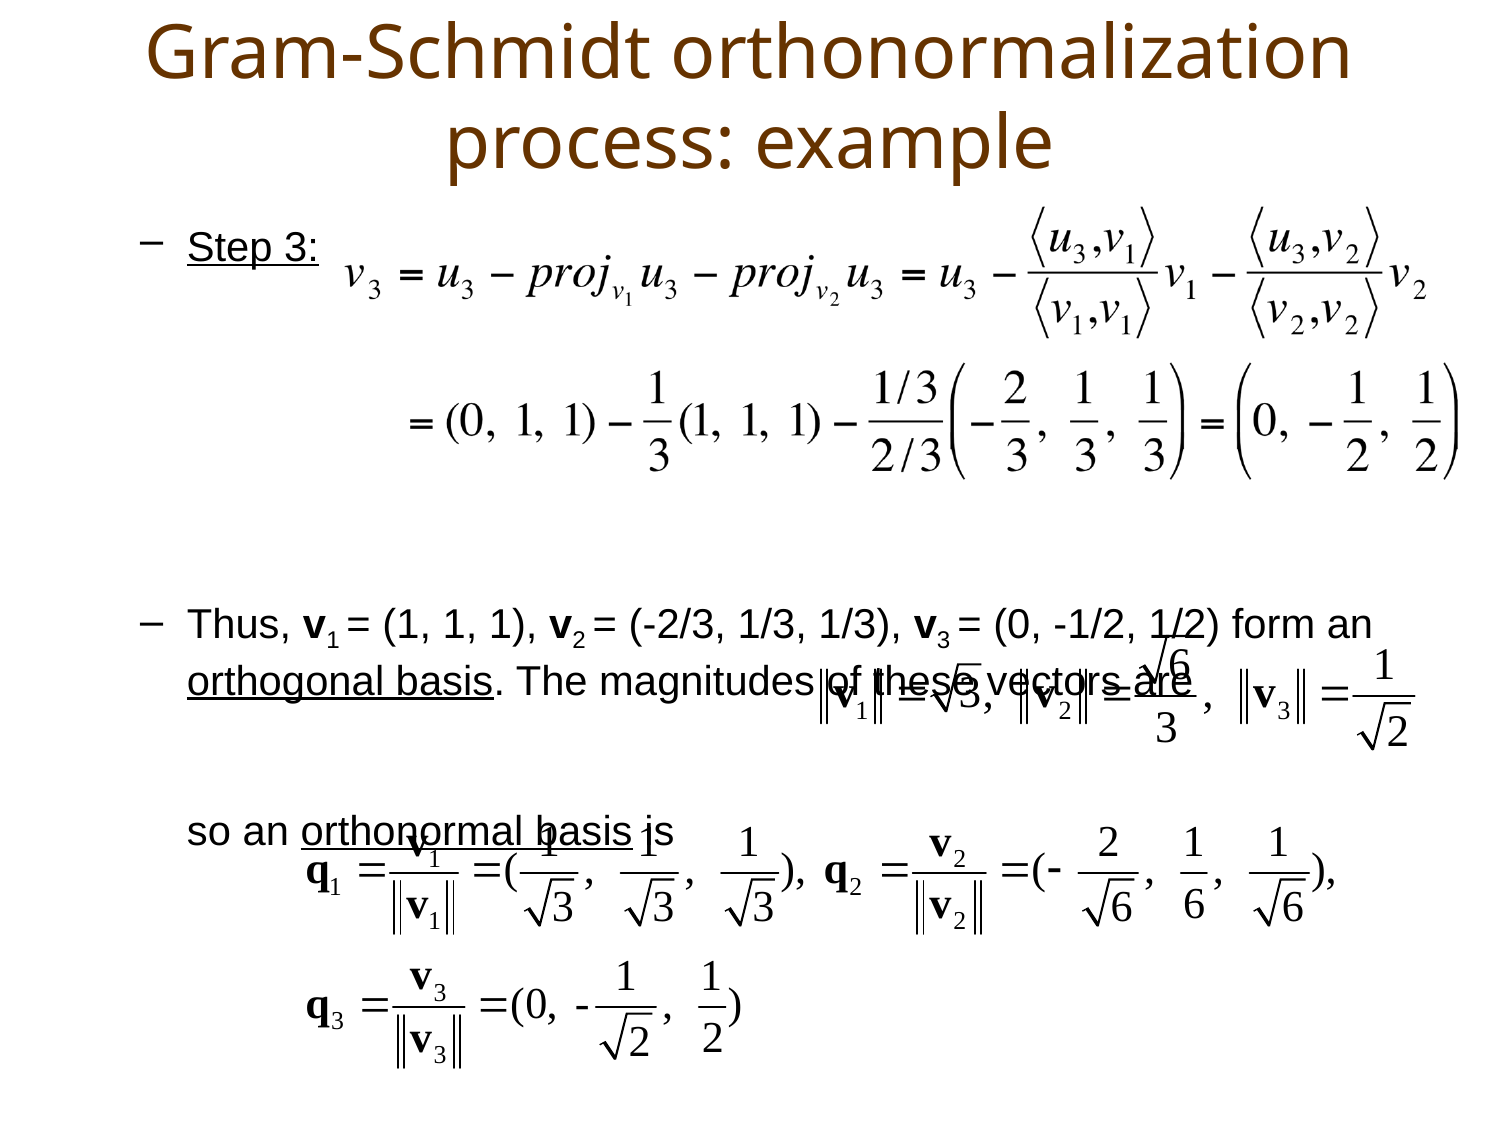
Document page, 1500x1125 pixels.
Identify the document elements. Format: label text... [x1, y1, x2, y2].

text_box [299, 812, 1343, 1078]
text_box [337, 199, 1464, 487]
list Step 3: Thus, v1 = (1, 1, 1), v2 = (-2/3, 1/3, 1/3), v3 = (0, -1/2, 1/2) form an orthogonal basis. The magnitudes of these vectors are so an orthonormal basis is [50, 212, 1425, 1088]
title Gram-Schmidt orthonormalization process: example [75, 0, 1425, 188]
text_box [812, 624, 1426, 761]
